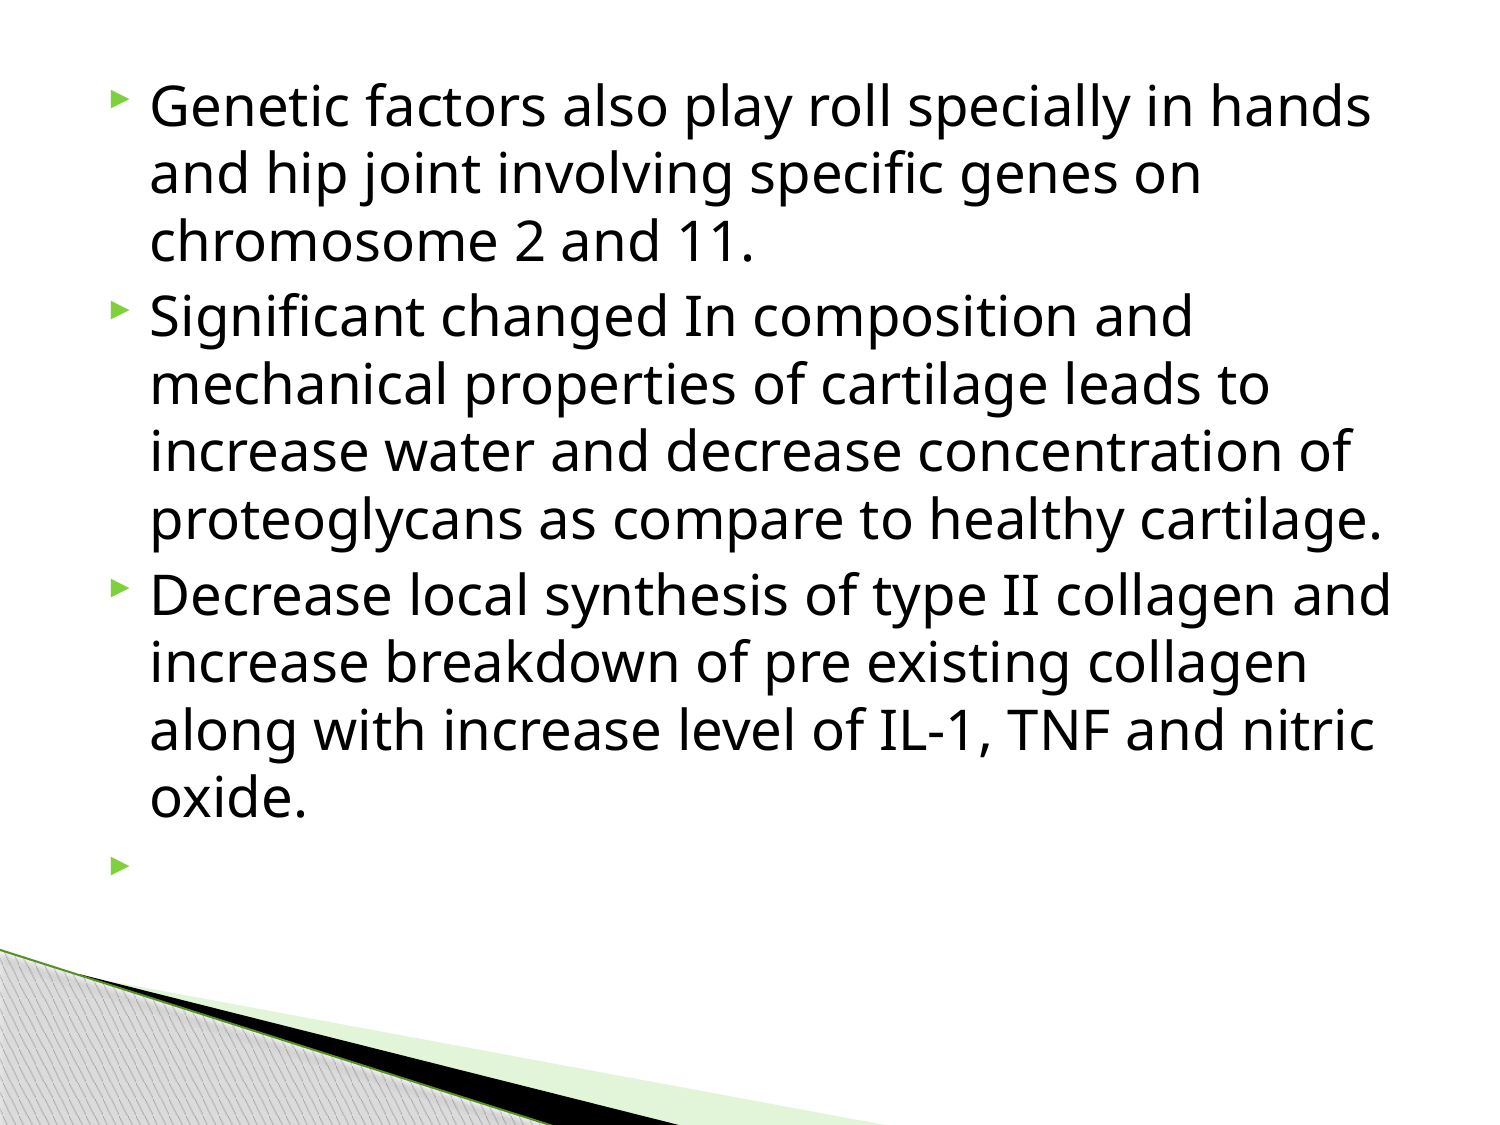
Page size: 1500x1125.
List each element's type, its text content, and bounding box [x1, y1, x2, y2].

list Genetic factors also play roll specially in hands and hip joint involving specific genes on chromosome 2 and 11. Significant changed In composition and mechanical properties of cartilage leads to increase water and decrease concentration of proteoglycans as compare to healthy cartilage. Decrease local synthesis of type II collagen and increase breakdown of pre existing collagen along with increase level of IL-1, TNF and nitric oxide. [75, 62, 1425, 986]
